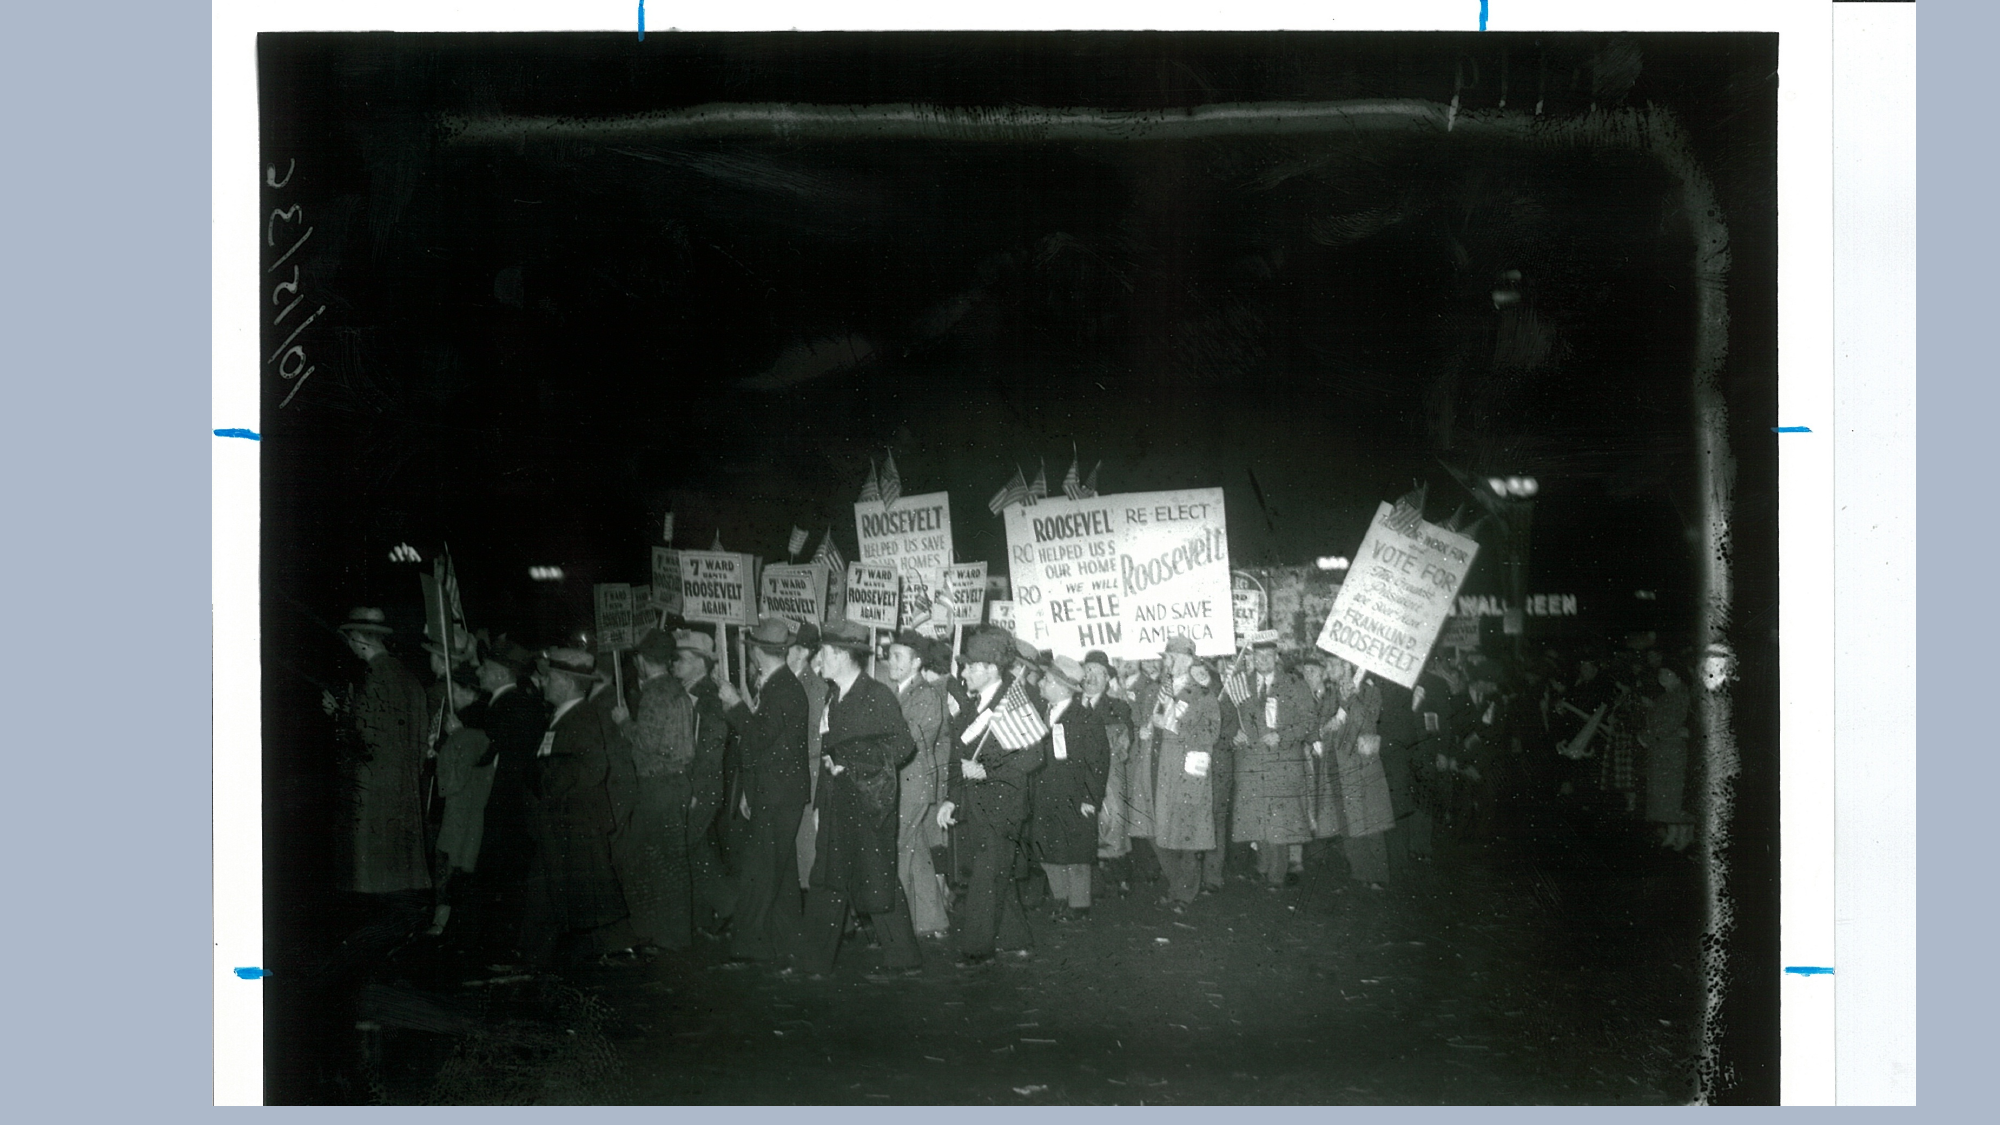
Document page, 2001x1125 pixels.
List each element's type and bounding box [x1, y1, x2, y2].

picture [212, 0, 1916, 1106]
